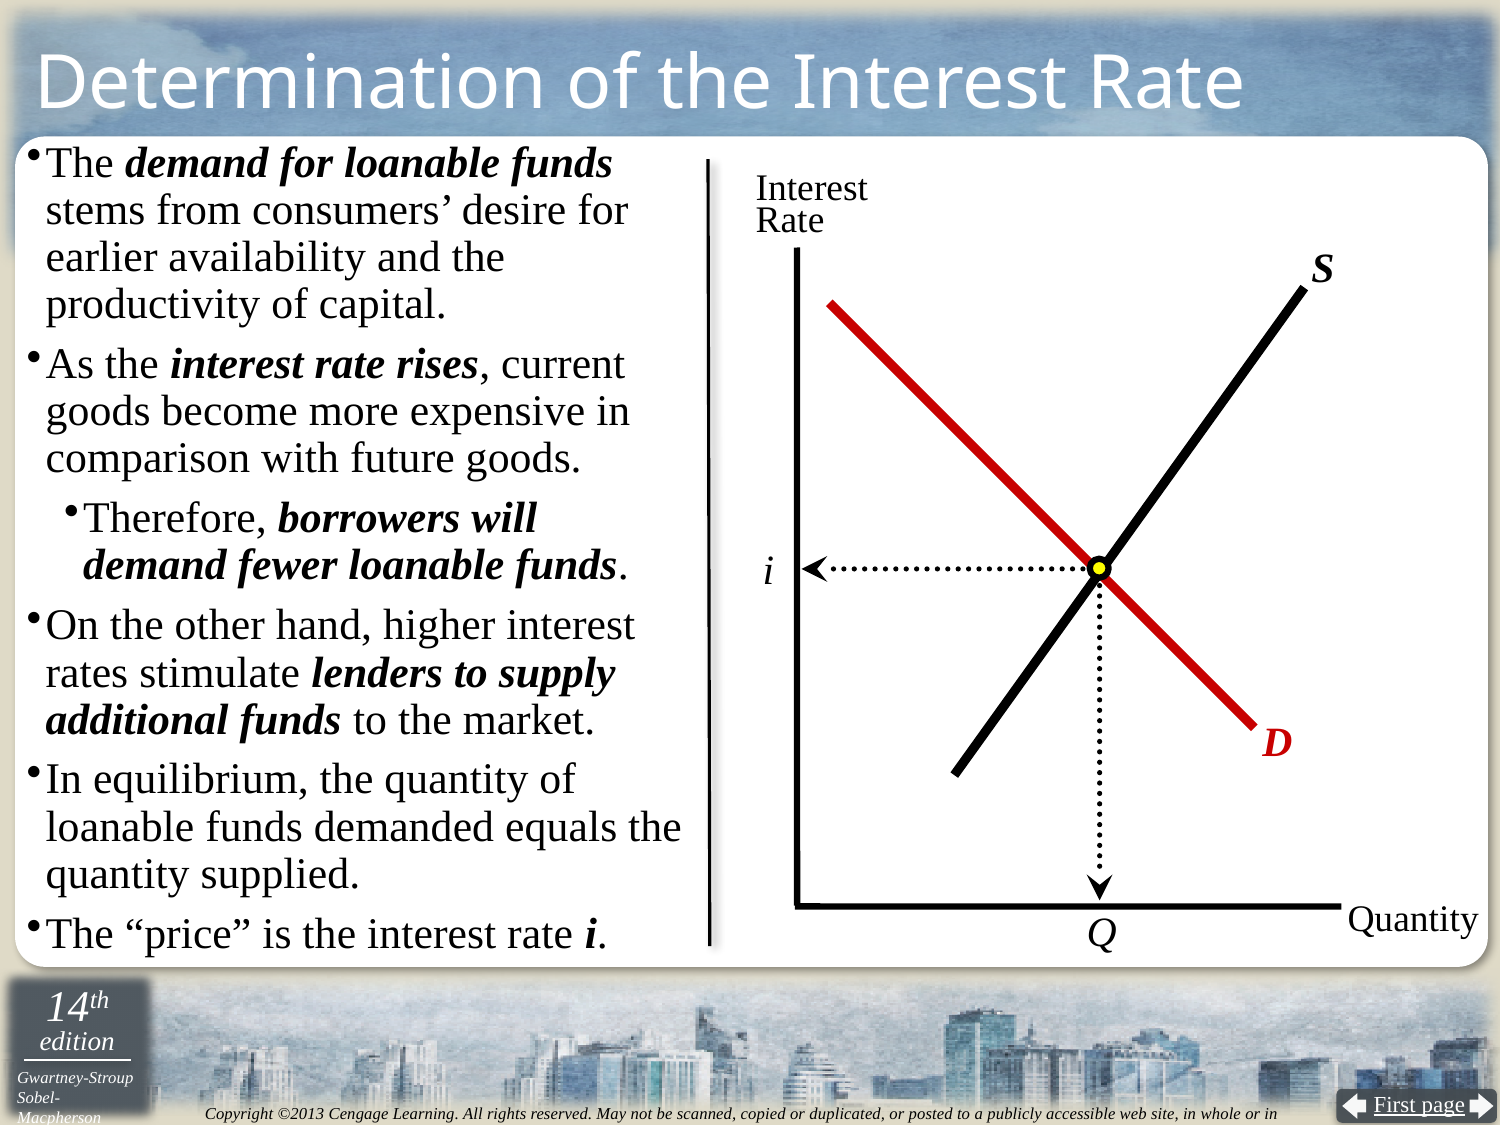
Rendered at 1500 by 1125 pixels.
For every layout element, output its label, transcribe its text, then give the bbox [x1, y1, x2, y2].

text_box Q [1051, 915, 1153, 962]
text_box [829, 302, 949, 774]
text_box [954, 250, 1355, 776]
text_box Present value of income stream [27, 124, 1481, 137]
picture [153, 994, 1479, 1091]
text_box Quantity [1318, 894, 1494, 946]
text_box i [735, 535, 789, 601]
text_box [35, 135, 1489, 968]
text_box The demand for loanable funds stems from consumers’ desire for earlier availability and the productivity of capital. As the interest rate rises, current goods become more expensive in comparison with future goods. Therefore, borrowers will demand fewer loanable funds. On the other hand, higher interest rates stimulate lenders to supply additional funds to the market. In equilibrium, the quantity of loanable funds demanded equals the quantity supplied. The “price” is the interest rate i. [11, 131, 710, 966]
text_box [794, 247, 1342, 907]
text_box Interest Rate [740, 168, 899, 246]
title Determination of the Interest Rate [19, 25, 1481, 124]
